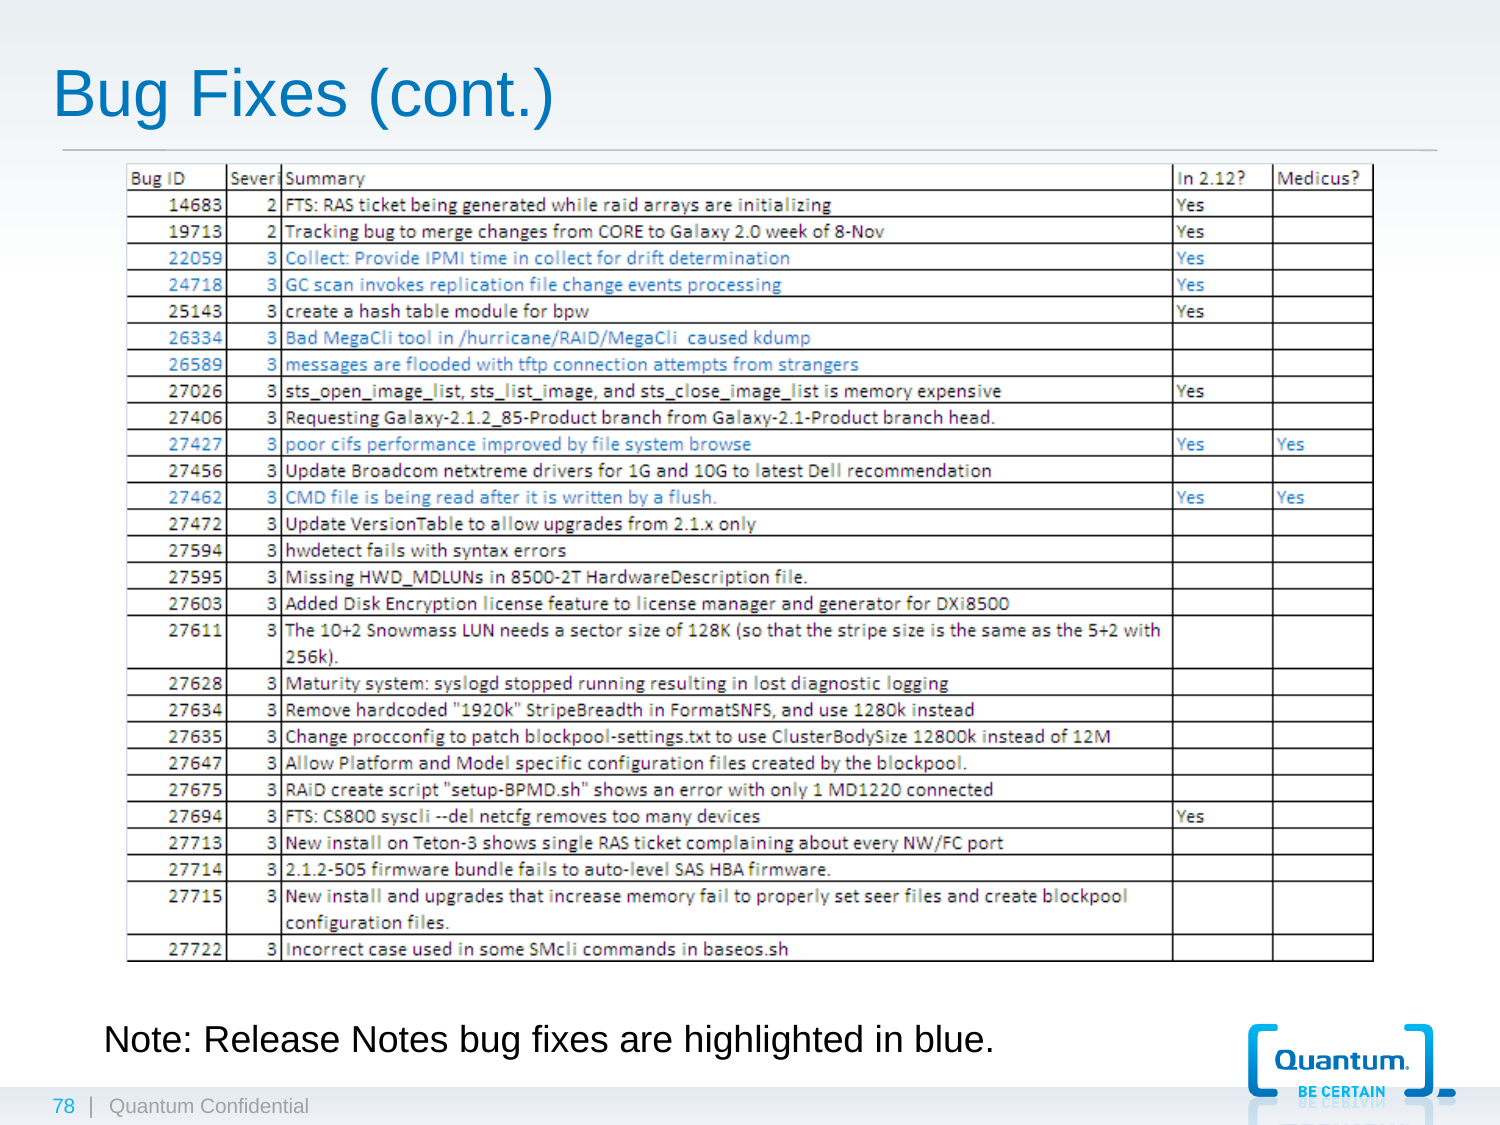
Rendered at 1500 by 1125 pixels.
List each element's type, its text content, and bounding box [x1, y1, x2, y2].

slide_number 78 [37, 1085, 114, 1125]
text_box [37, 137, 1500, 975]
title Bug Fixes (cont.) [37, 37, 1313, 137]
picture [1240, 1012, 1463, 1125]
picture [126, 162, 1374, 962]
text_box Note: Release Notes bug fixes are highlighted in blue. [88, 1007, 1011, 1067]
